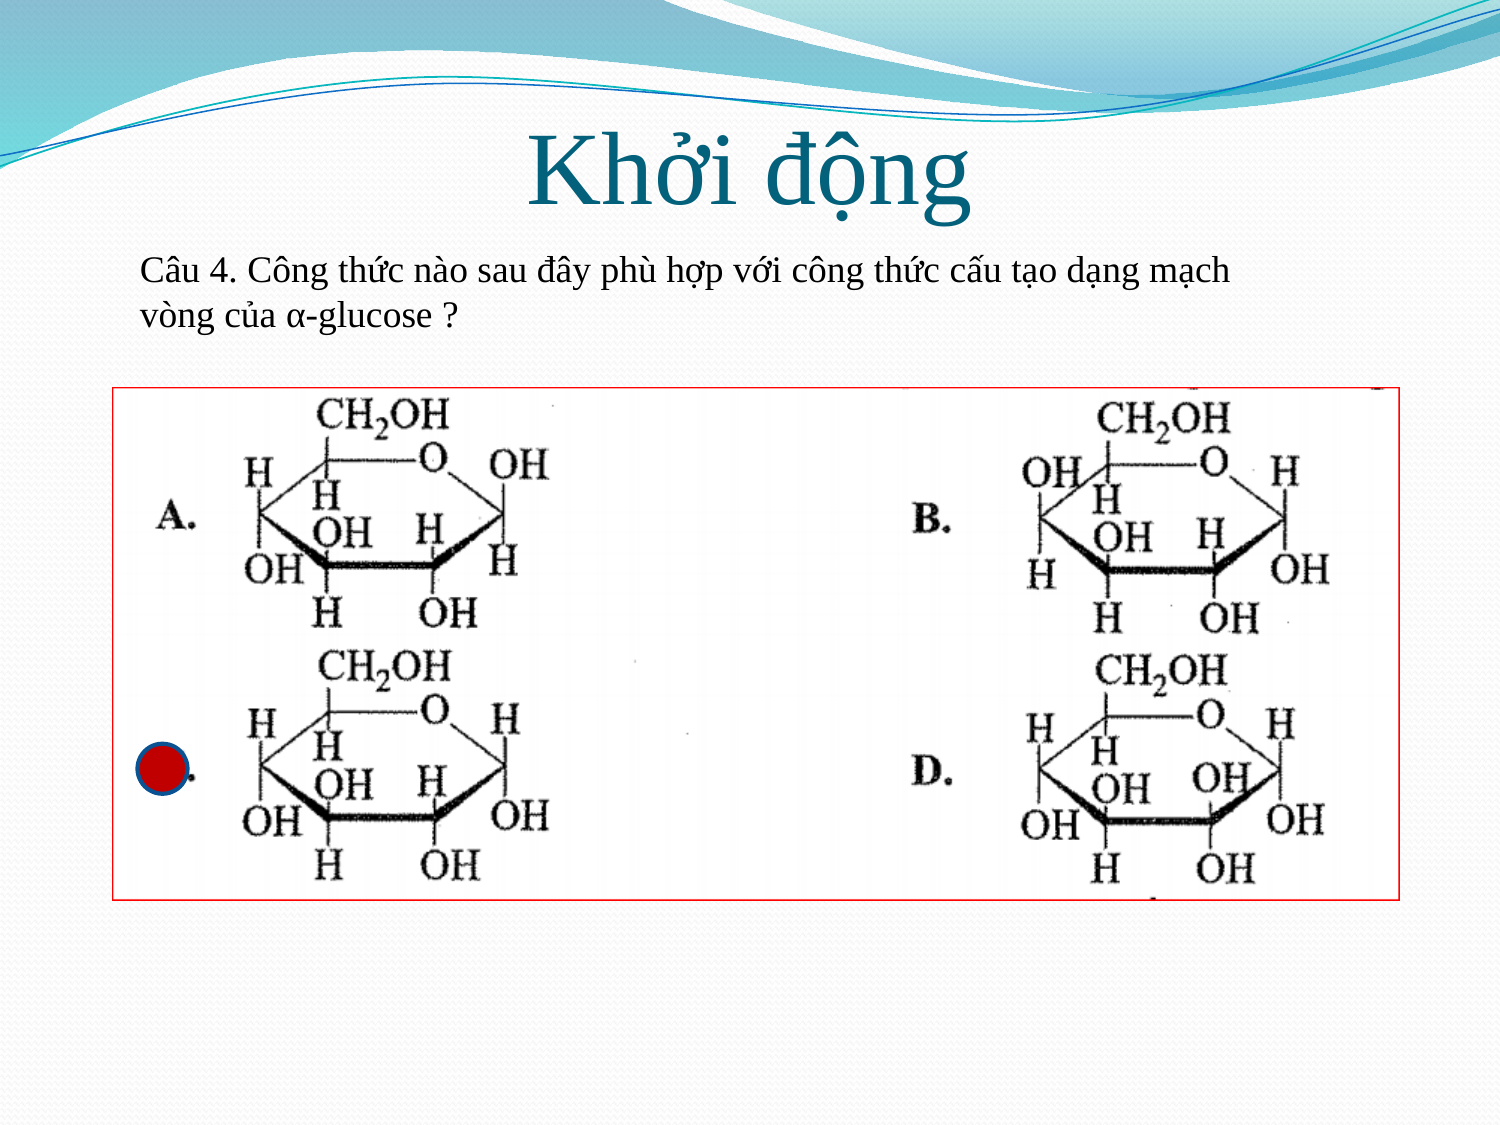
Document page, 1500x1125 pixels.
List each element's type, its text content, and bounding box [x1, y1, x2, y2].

text_box Câu 4. Công thức nào sau đây phù hợp với công thức cấu tạo dạng mạch vòng của α-glucose ? [124, 237, 1313, 343]
picture [112, 387, 1401, 901]
list [75, 249, 1425, 970]
title Khởi động [75, 75, 1425, 225]
